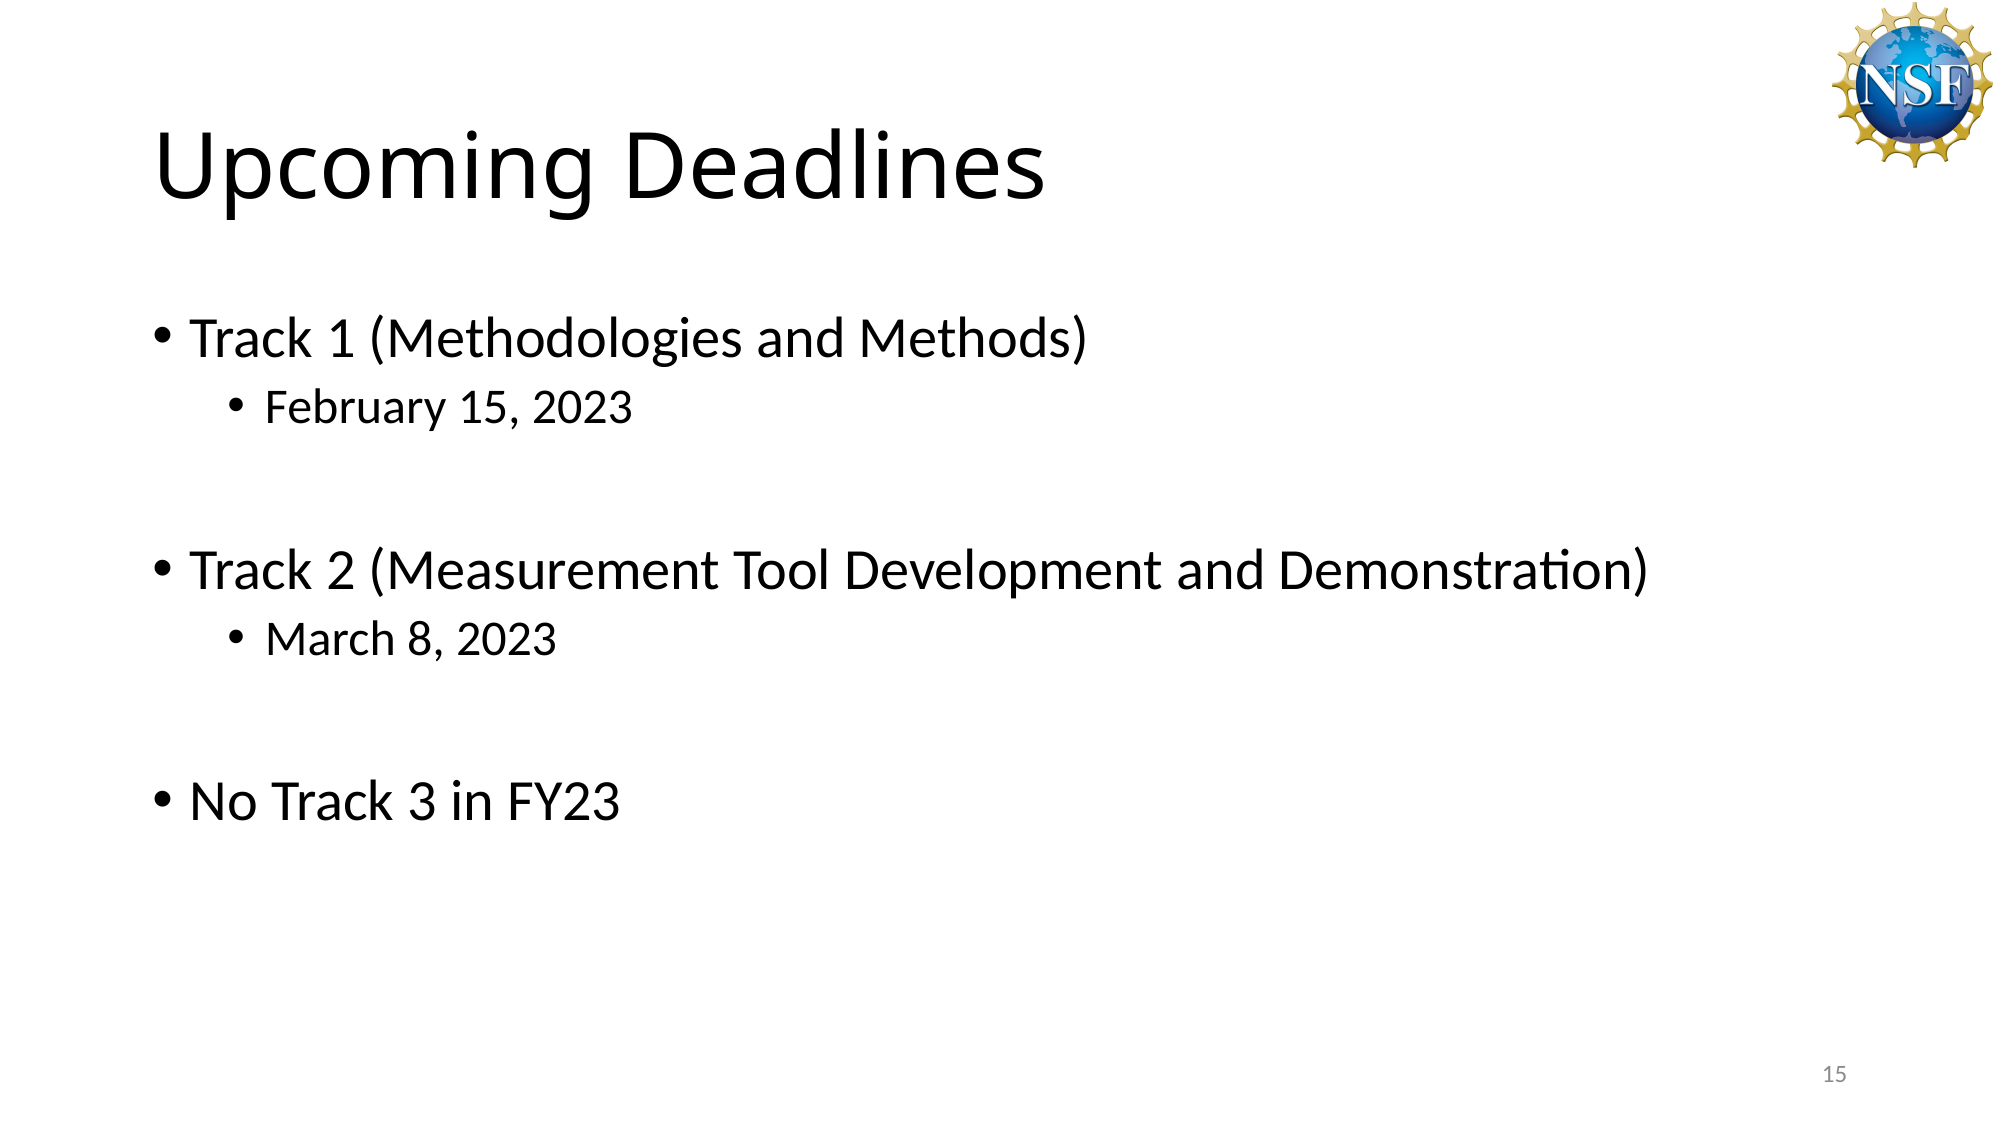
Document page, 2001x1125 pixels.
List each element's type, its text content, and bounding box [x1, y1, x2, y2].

slide_number 15 [1412, 1042, 1863, 1103]
picture [1829, 2, 2000, 169]
title Upcoming Deadlines [137, 59, 1863, 278]
list Track 1 (Methodologies and Methods) February 15, 2023 Track 2 (Measurement Tool Development and Demonstration) March 8, 2023 No Track 3 in FY23 [137, 299, 1863, 1014]
